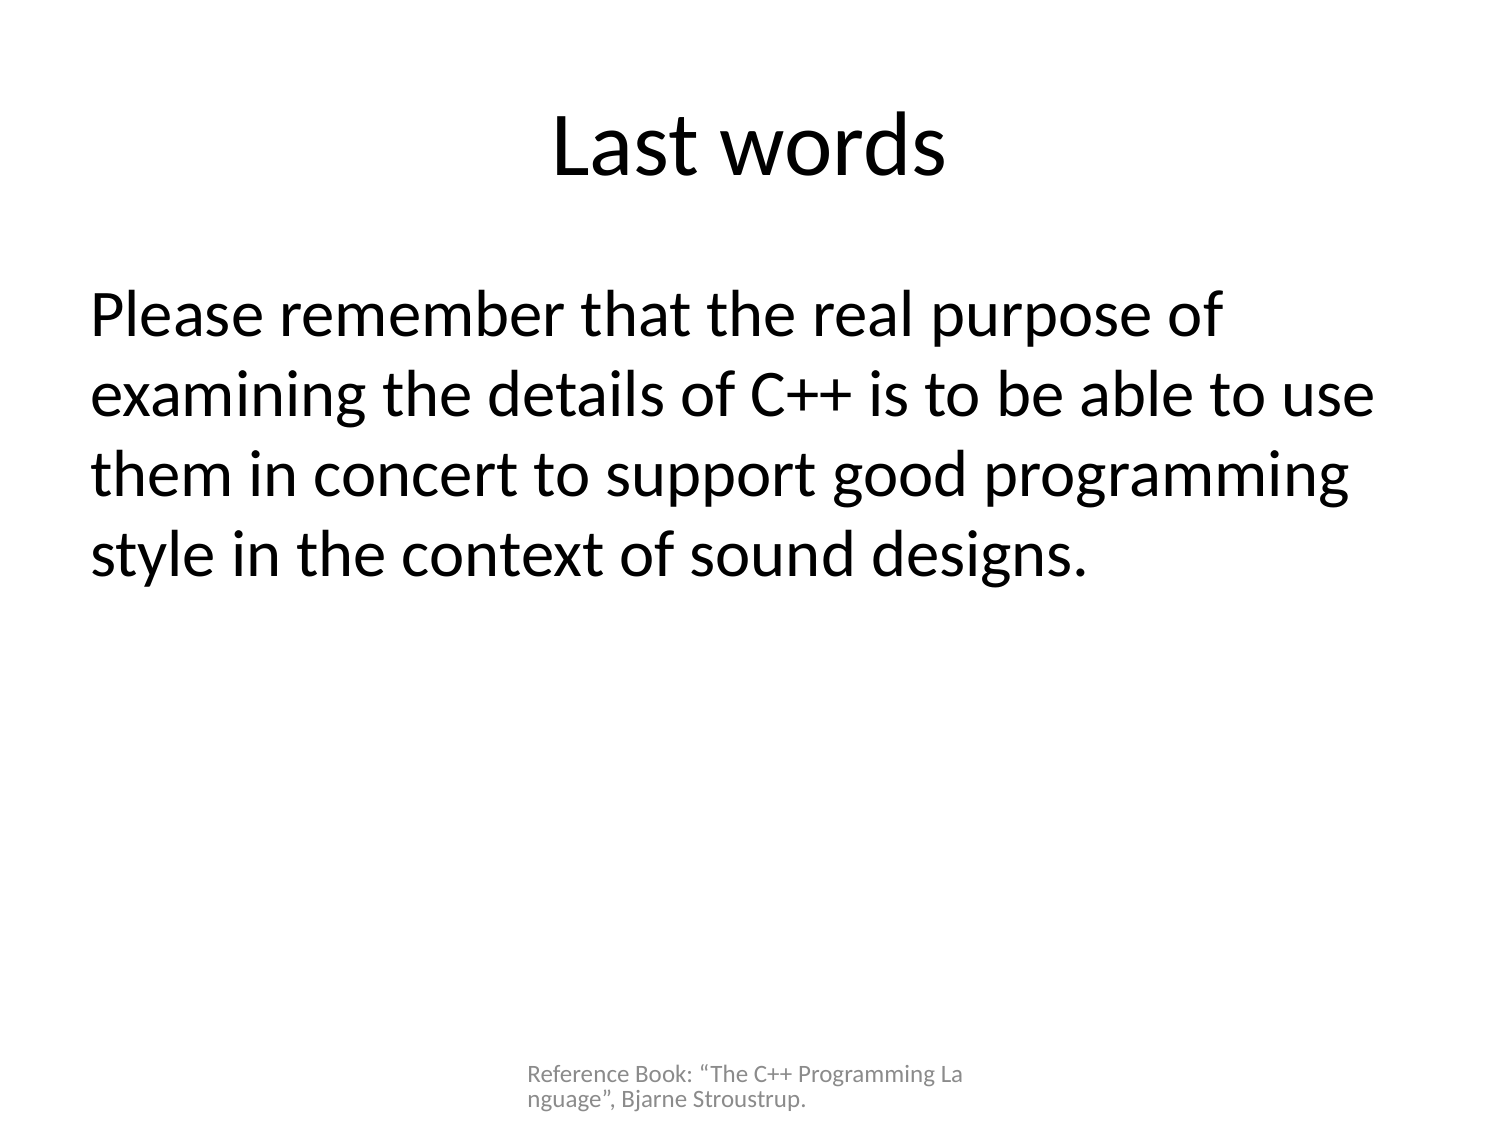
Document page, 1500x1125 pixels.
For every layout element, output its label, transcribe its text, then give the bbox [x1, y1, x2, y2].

list Please remember that the real purpose of examining the details of C++ is to be able to use them in concert to support good programming style in the context of sound designs. [75, 262, 1425, 1005]
footer Reference Book: “The C++ Programming Language”, Bjarne Stroustrup. [512, 1042, 988, 1103]
title Last words [75, 45, 1425, 233]
